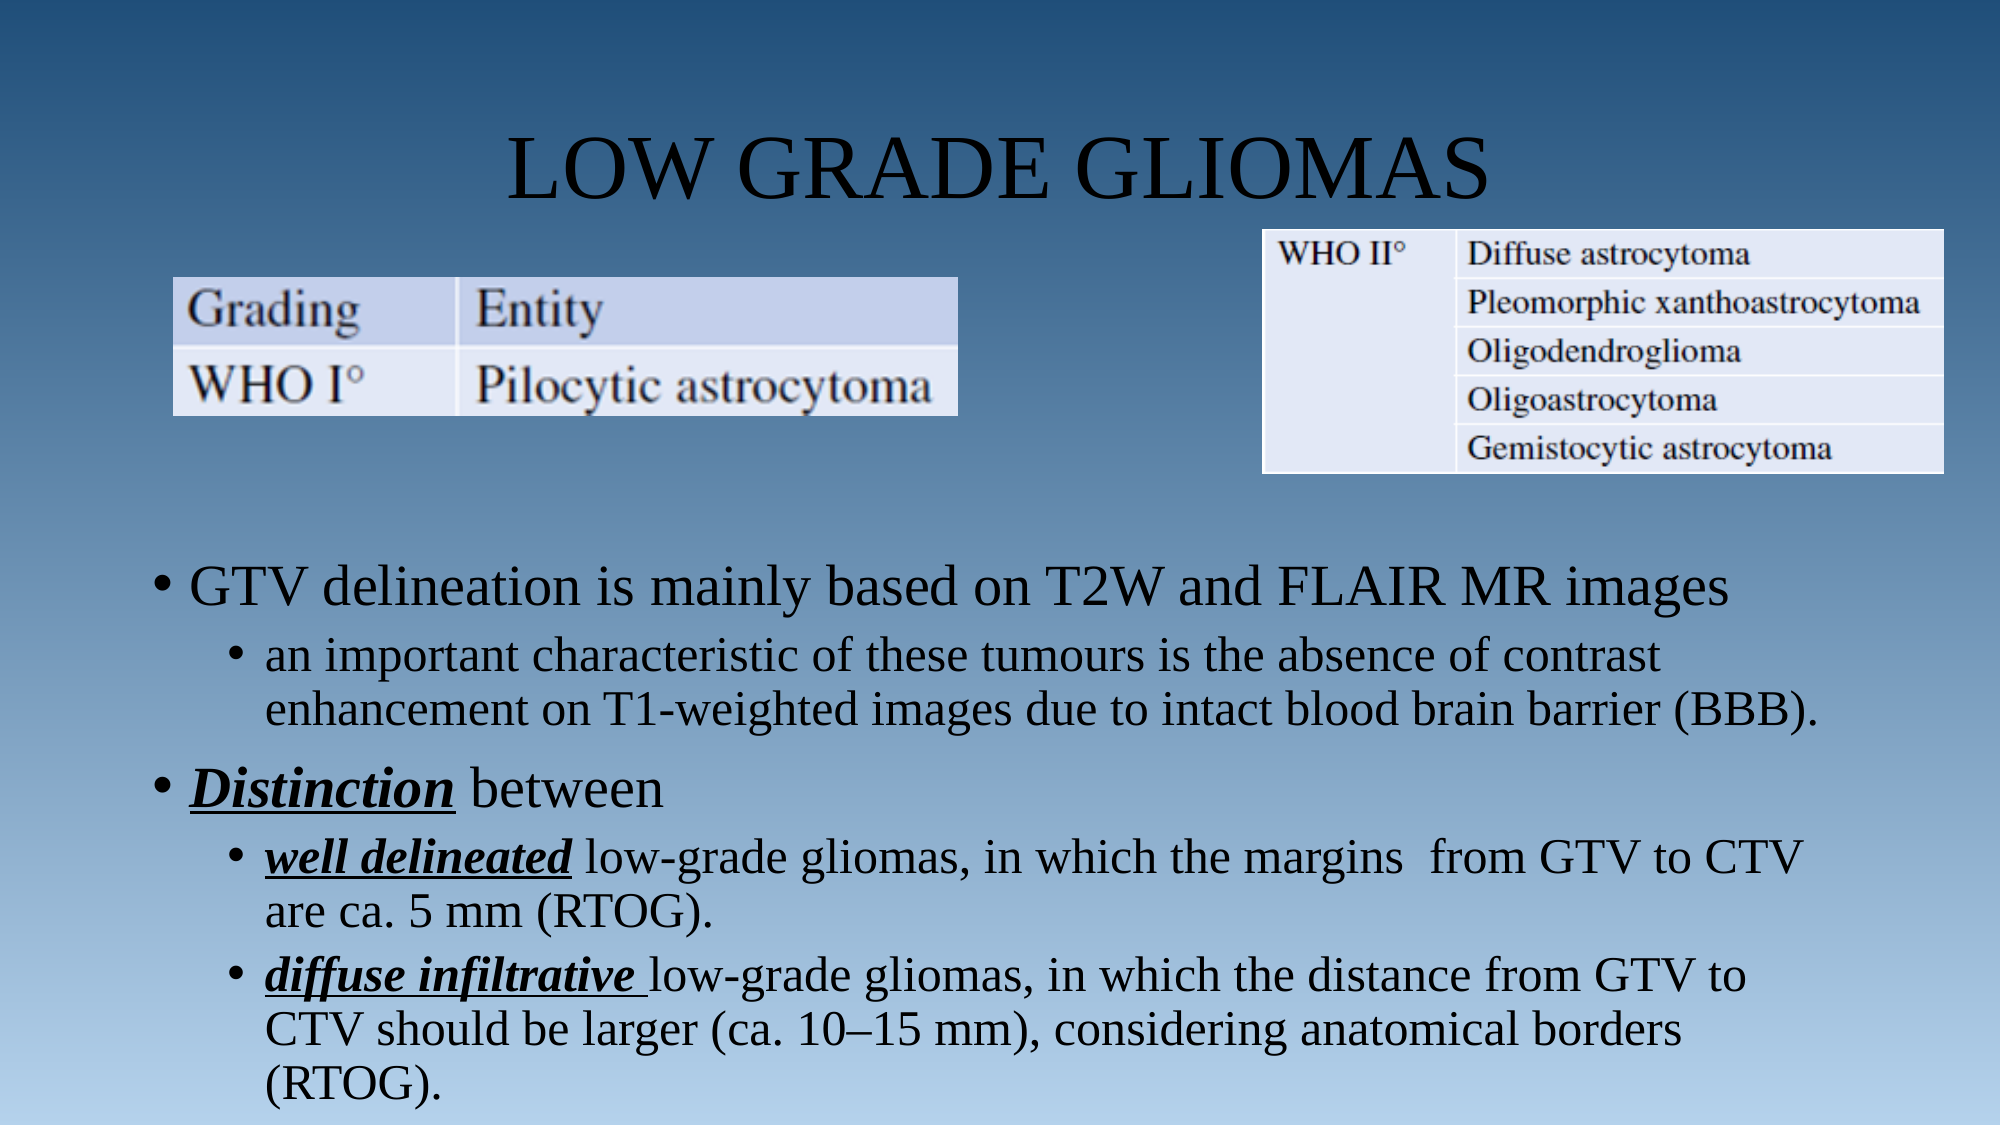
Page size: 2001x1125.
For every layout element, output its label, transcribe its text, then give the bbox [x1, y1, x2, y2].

title LOW GRADE GLIOMAS [137, 59, 1863, 278]
picture [173, 277, 958, 416]
list GTV delineation is mainly based on T2W and FLAIR MR images an important characteristic of these tumours is the absence of contrast enhancement on T1-weighted images due to intact blood brain barrier (BBB). Distinction between well delineated low-grade gliomas, in which the margins from GTV to CTV are ca. 5 mm (RTOG). diffuse infiltrative low-grade gliomas, in which the distance from GTV to CTV should be larger (ca. 10–15 mm), considering anatomical borders (RTOG). [137, 299, 1863, 1125]
picture [1262, 229, 1944, 474]
